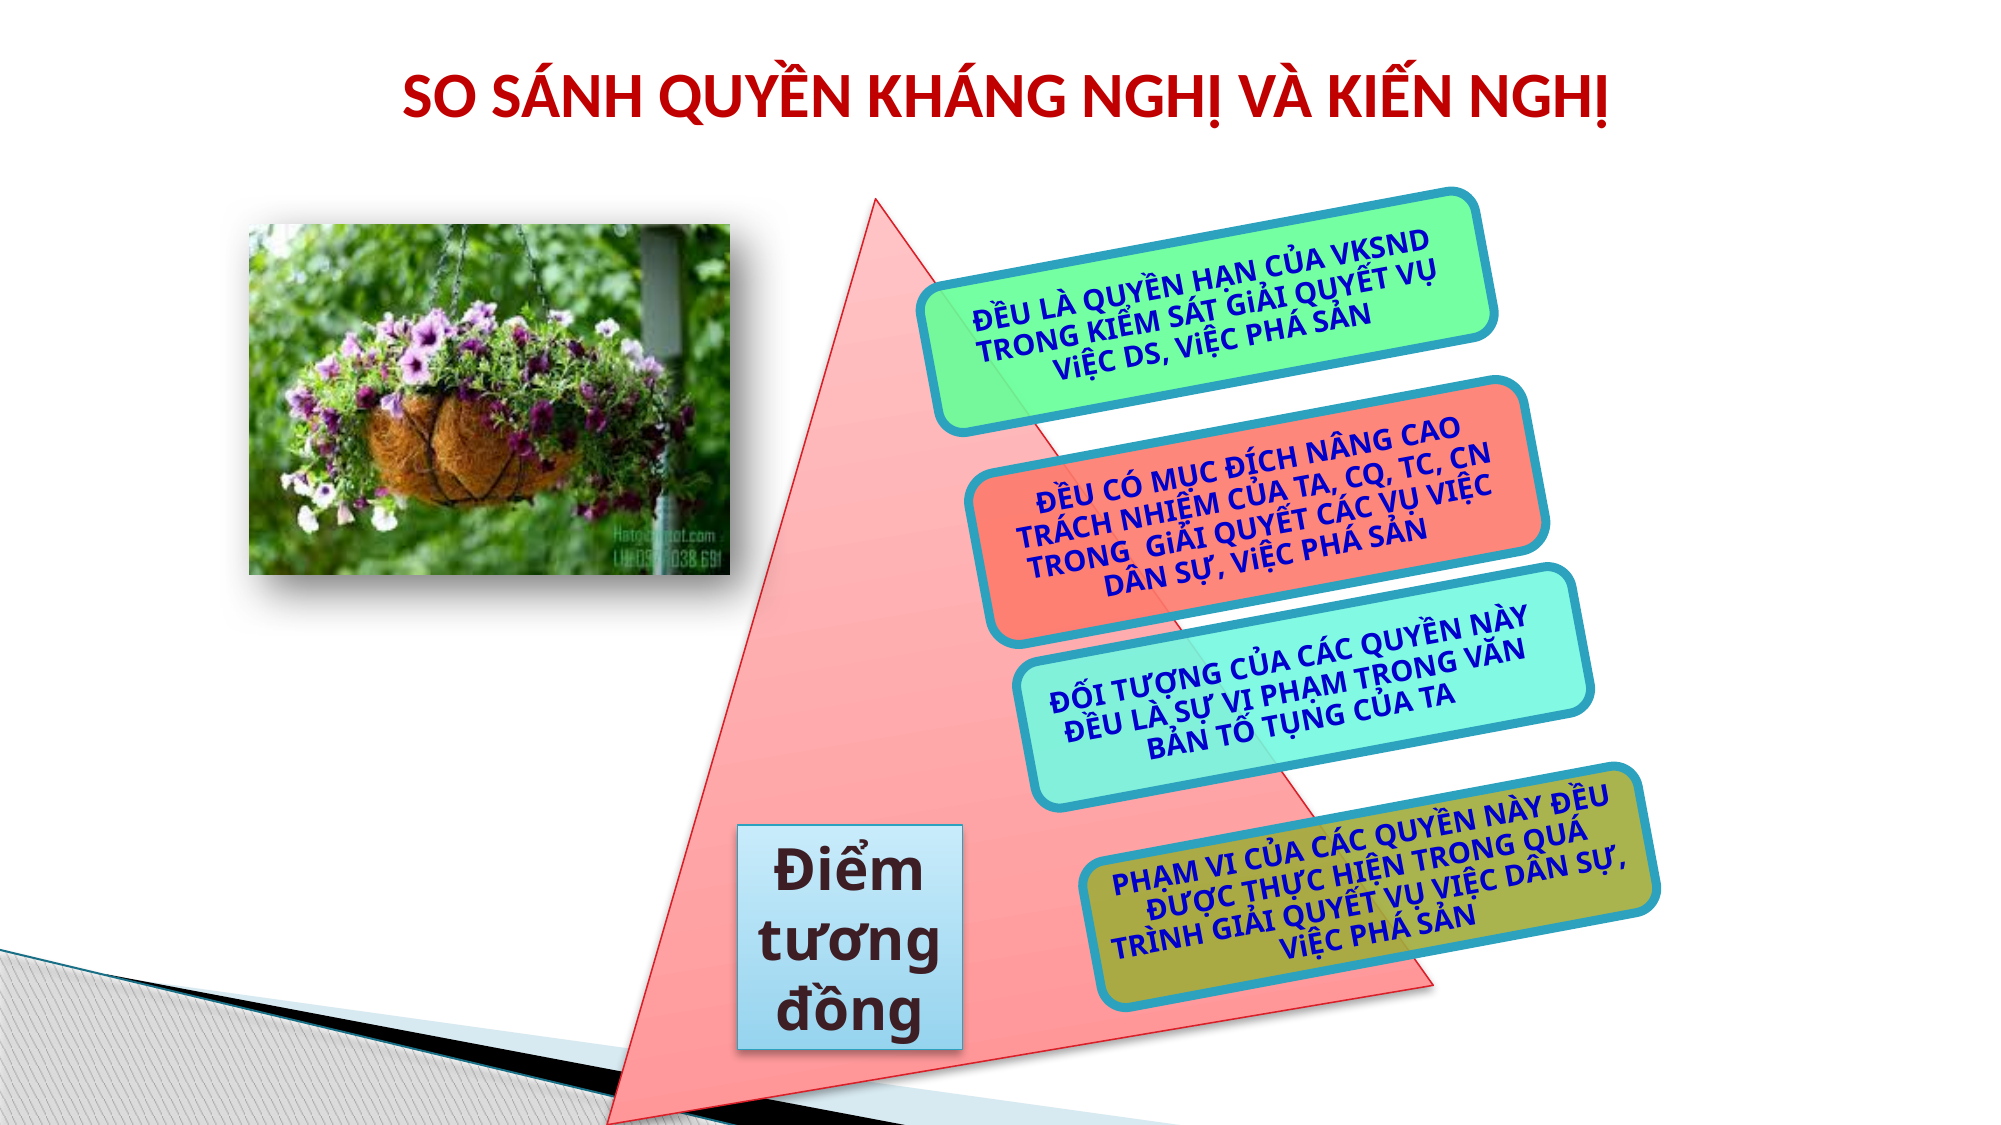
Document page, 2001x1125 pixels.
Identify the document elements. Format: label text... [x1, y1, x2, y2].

picture [249, 224, 730, 576]
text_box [1087, 812, 1653, 962]
text_box Điểm tương đồng [737, 824, 963, 1050]
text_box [974, 424, 1540, 600]
text_box SO SÁNH QUYỀN KHÁNG NGHỊ VÀ KIẾN NGHỊ [324, 45, 1675, 138]
text_box [606, 197, 1434, 1125]
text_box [1019, 612, 1587, 762]
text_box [924, 237, 1490, 387]
